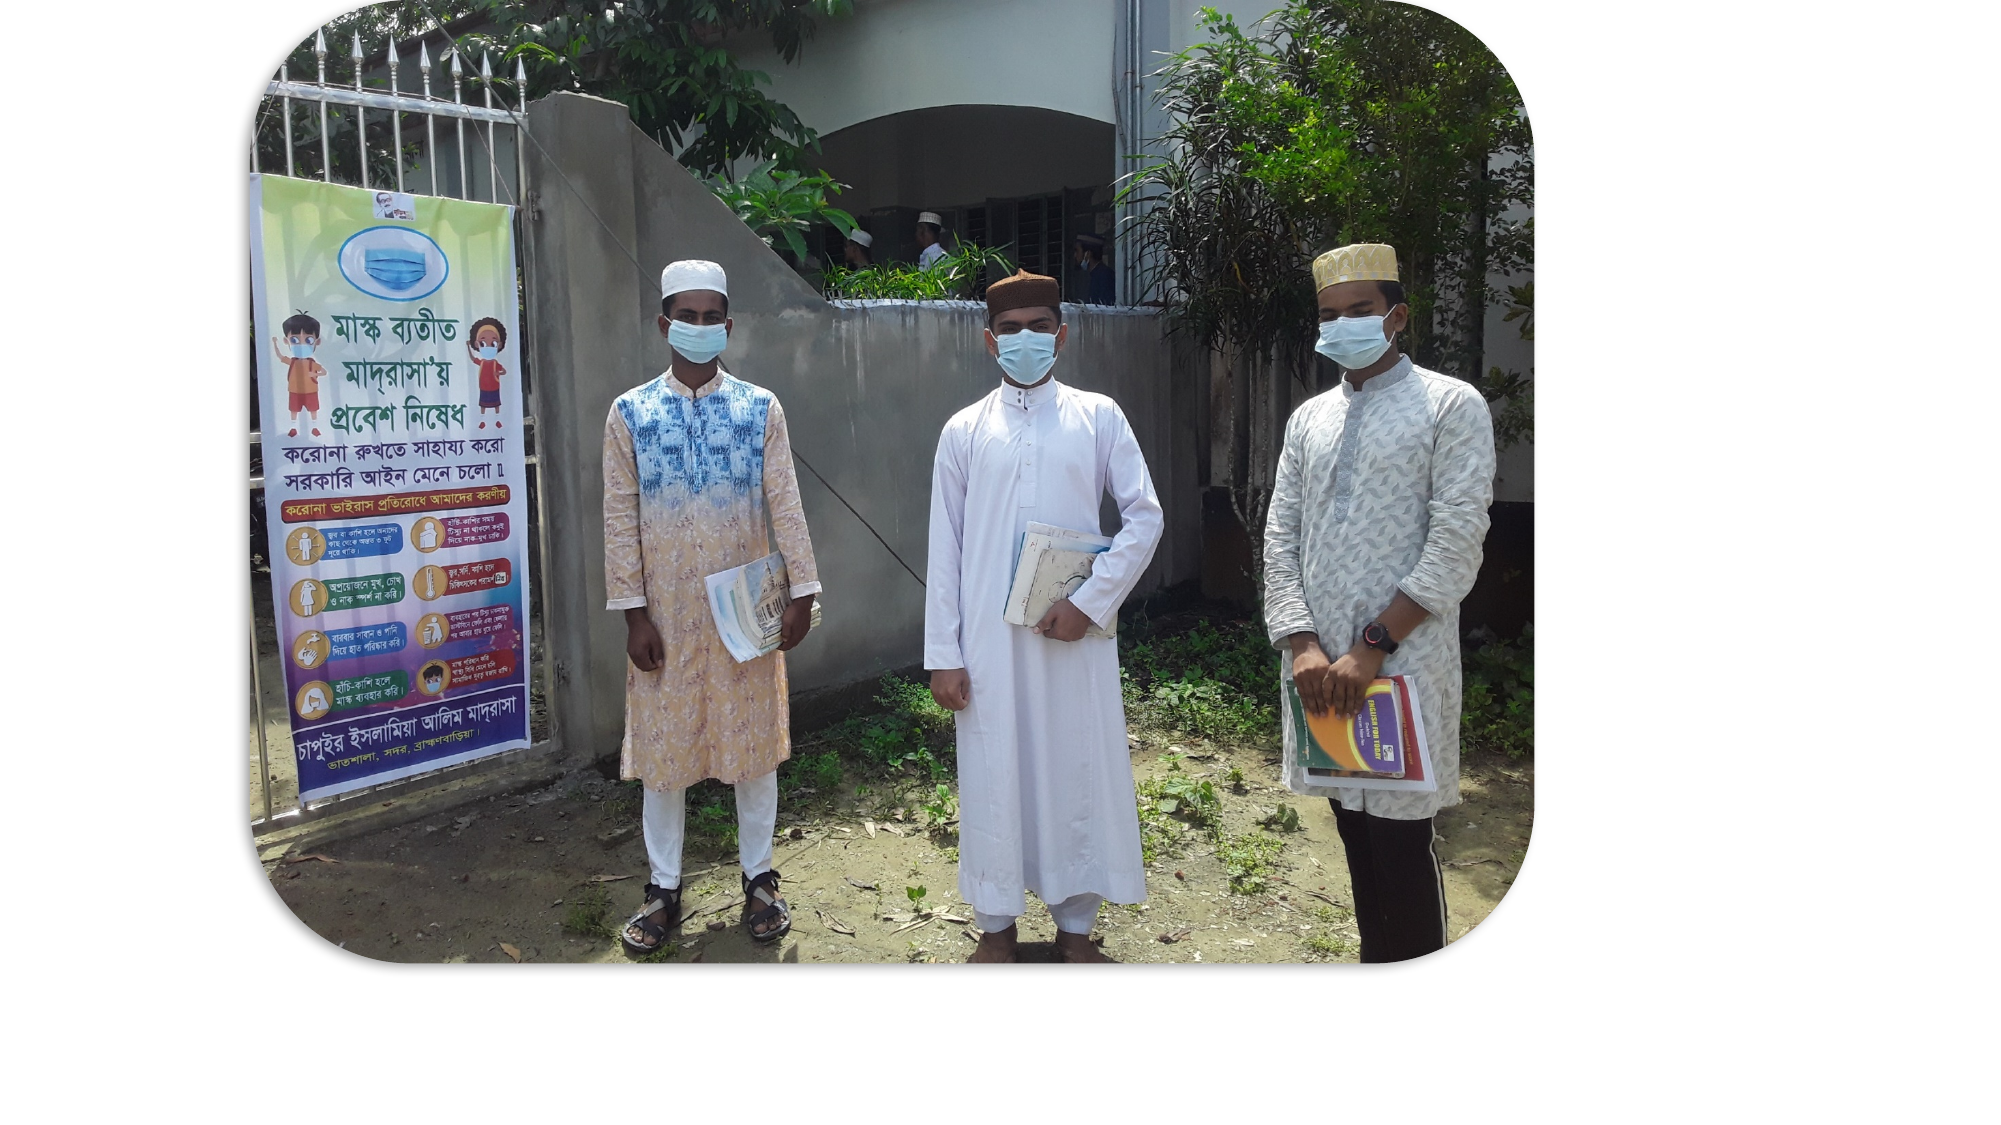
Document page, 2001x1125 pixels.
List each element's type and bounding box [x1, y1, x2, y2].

picture [249, 0, 1535, 964]
